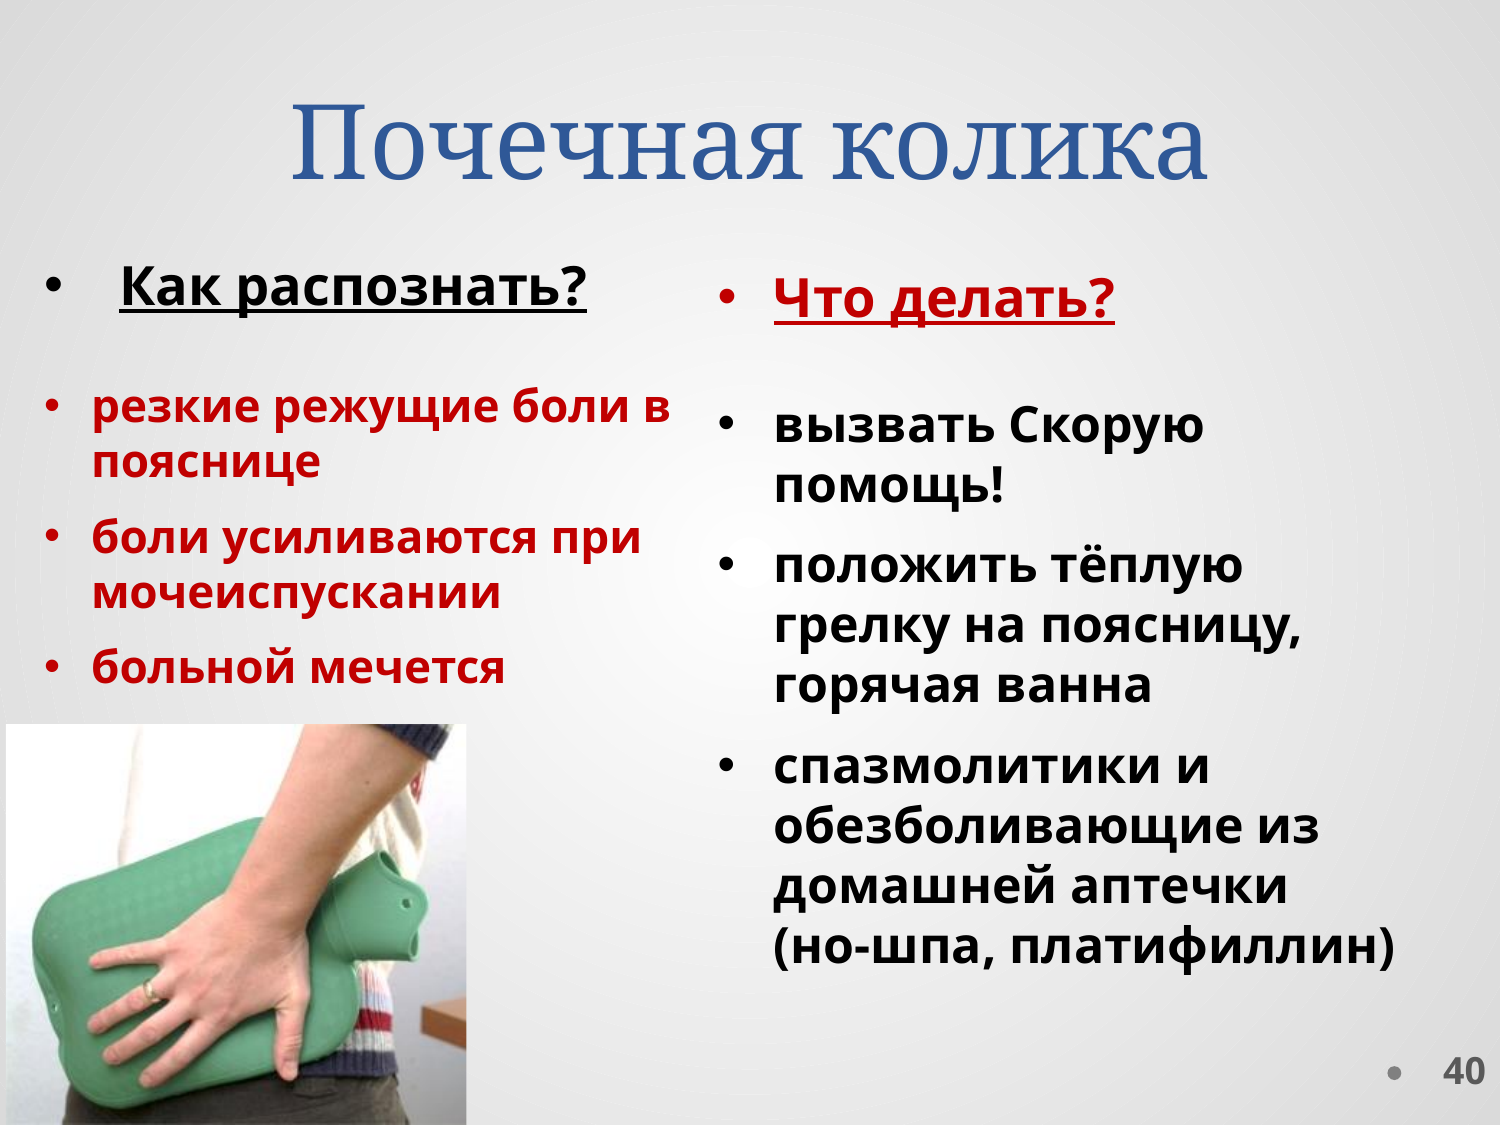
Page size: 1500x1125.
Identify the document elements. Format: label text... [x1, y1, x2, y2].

list Что делать? вызвать Скорую помощь! положить тёплую грелку на поясницу, горячая ванна спазмолитики и обезболивающие из домашней аптечки (но-шпа, платифиллин) [702, 255, 1412, 1106]
text_box Как распознать? резкие режущие боли в пояснице боли усиливаются при мочеиспускании больной мечется [29, 243, 750, 701]
title Почечная колика [0, 0, 1500, 209]
picture [5, 723, 467, 1125]
slide_number 40 [1412, 1042, 1494, 1103]
